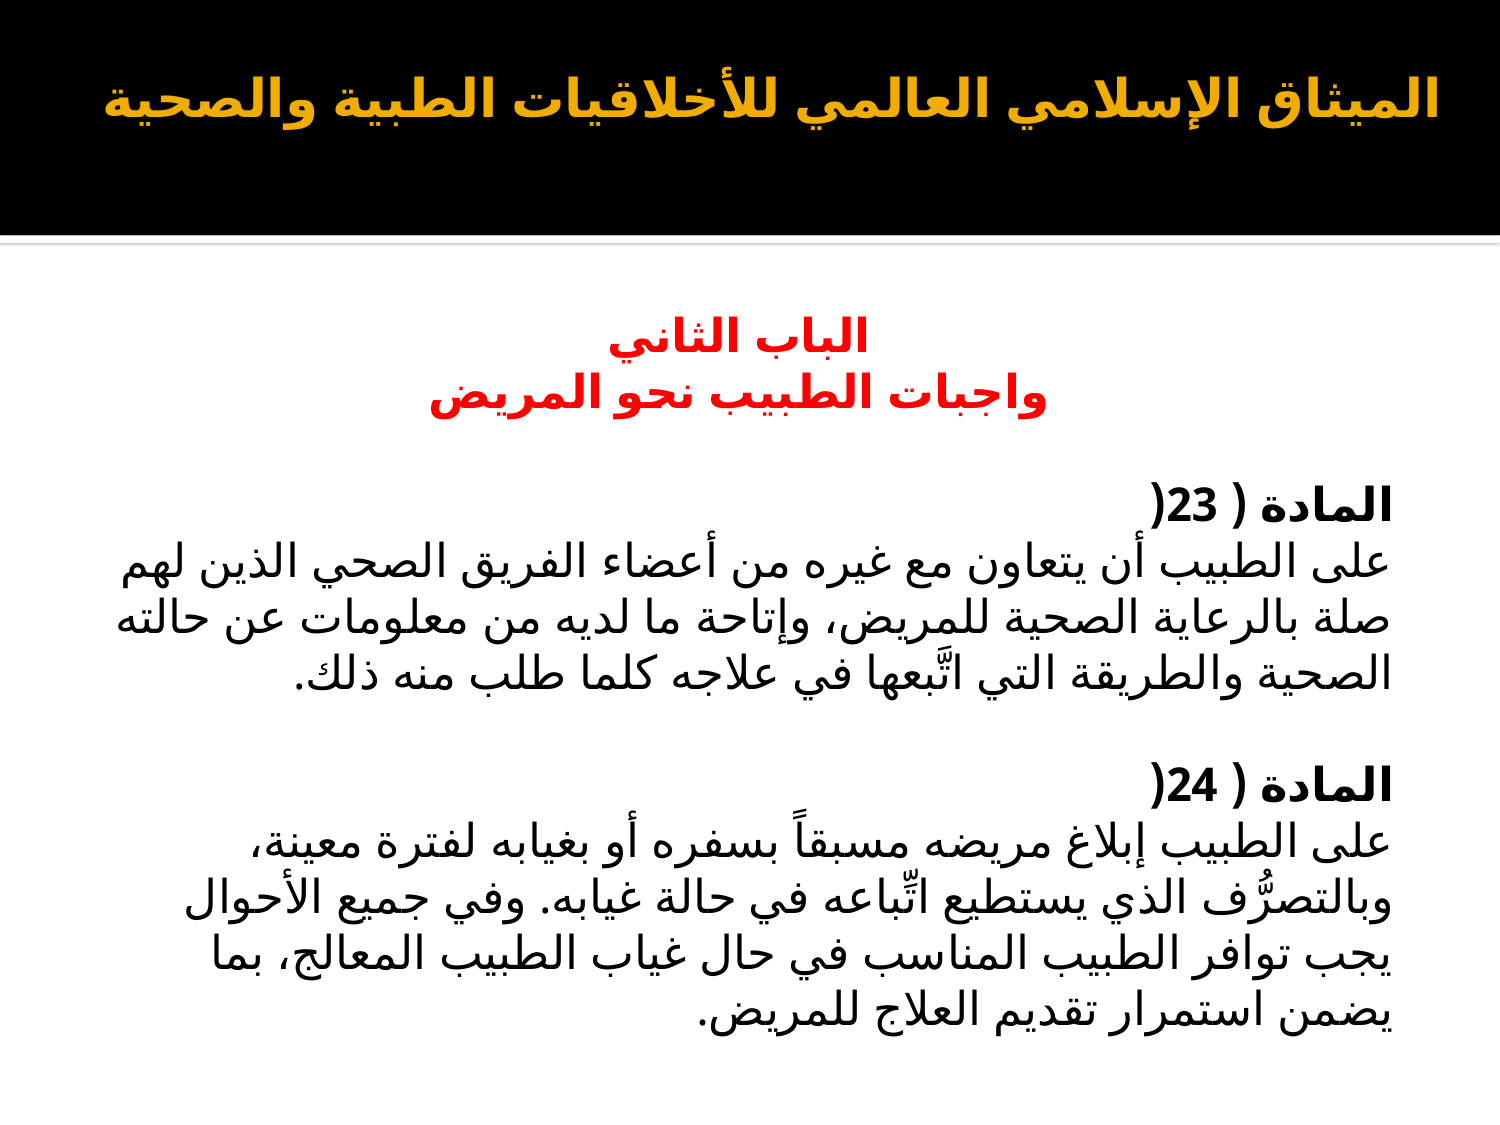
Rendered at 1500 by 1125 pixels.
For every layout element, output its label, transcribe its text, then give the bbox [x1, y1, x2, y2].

list الباب الثاني واجبات الطبيب نحو المريض المادة ( 23( على الطبيب أن يتعاون مع غيره من أعضاء الفريق الصحي الذين لهم صلة بالرعاية الصحية للمريض، وإتاحة ما لديه من معلومات عن حالته الصحية والطريقة التي اتَّبعها في علاجه كلما طلب منه ذلك. المادة ( 24( على الطبيب إبلاغ مريضه مسبقاً بسفره أو بغيابه لفترة معينة، وبالتصرُّف الذي يستطيع اتِّباعه في حالة غيابه. وفي جميع الأحوال يجب توافر الطبيب المناسب في حال غياب الطبيب المعالج، بما يضمن استمرار تقديم العلاج للمريض. [75, 291, 1425, 1050]
title الميثاق الإسلامي العالمي للأخلاقيات الطبية والصحية [75, 25, 1463, 231]
